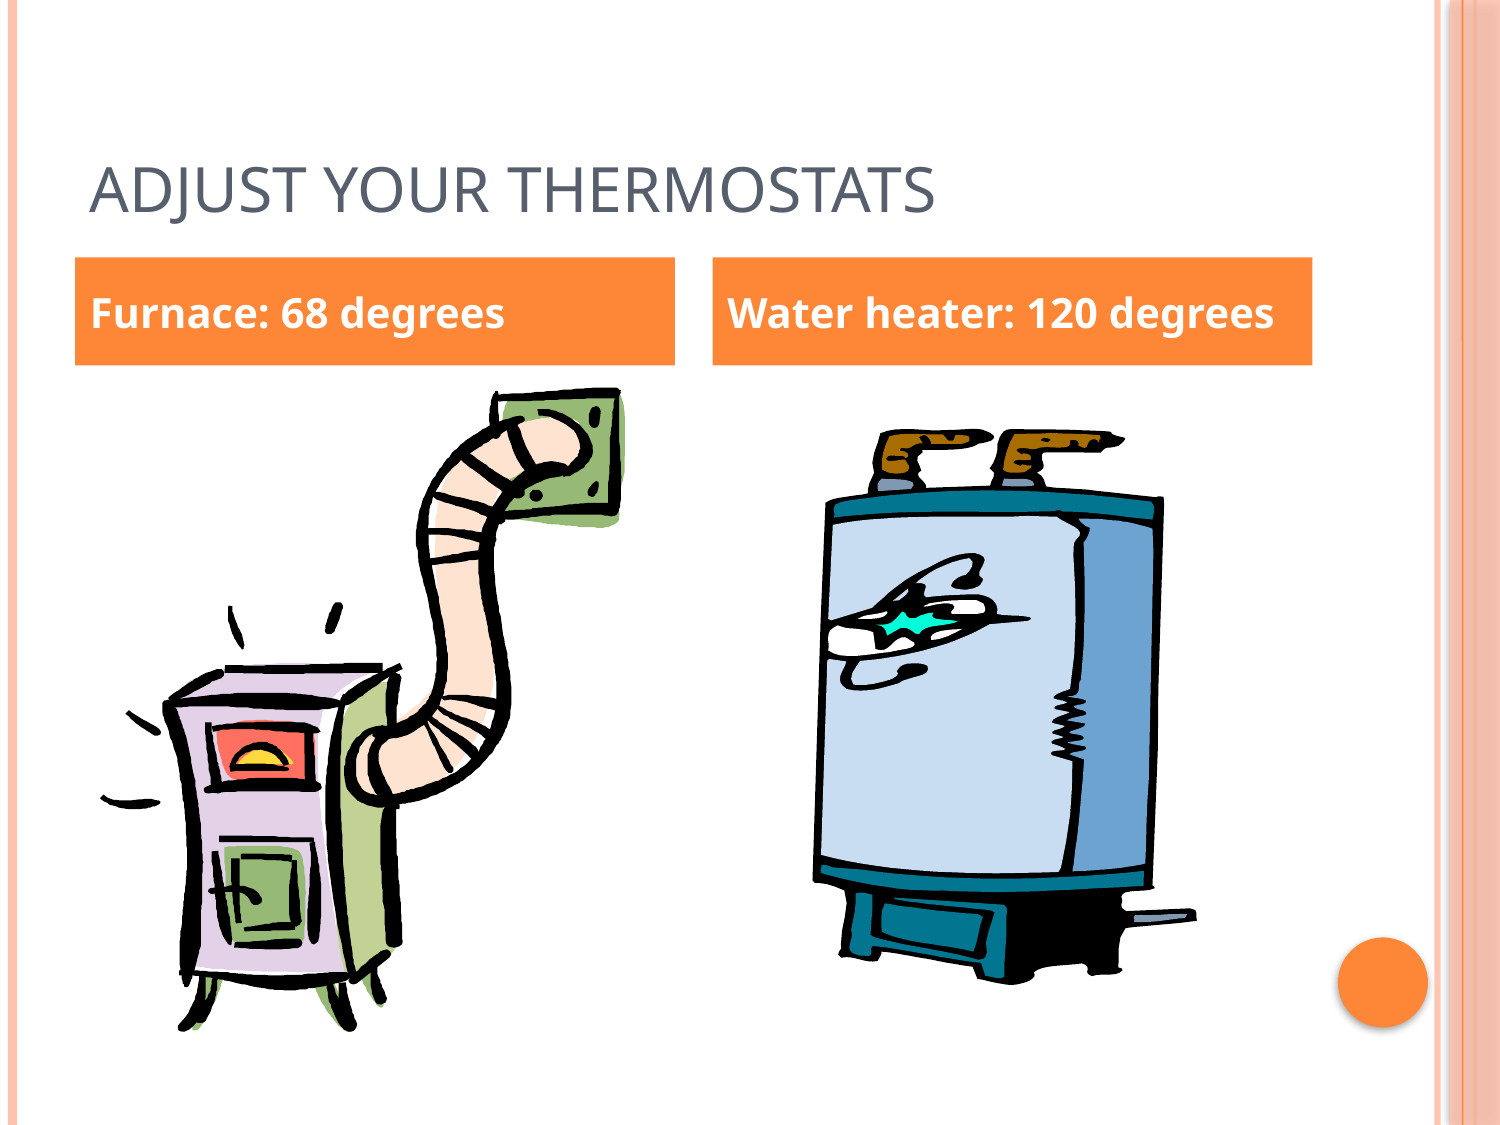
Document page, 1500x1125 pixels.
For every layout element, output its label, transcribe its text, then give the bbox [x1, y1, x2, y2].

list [811, 424, 1201, 987]
list Furnace: 68 degrees [75, 257, 675, 366]
list Water heater: 120 degrees [712, 257, 1313, 366]
title Adjust Your Thermostats [75, 44, 1313, 233]
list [99, 386, 626, 1033]
